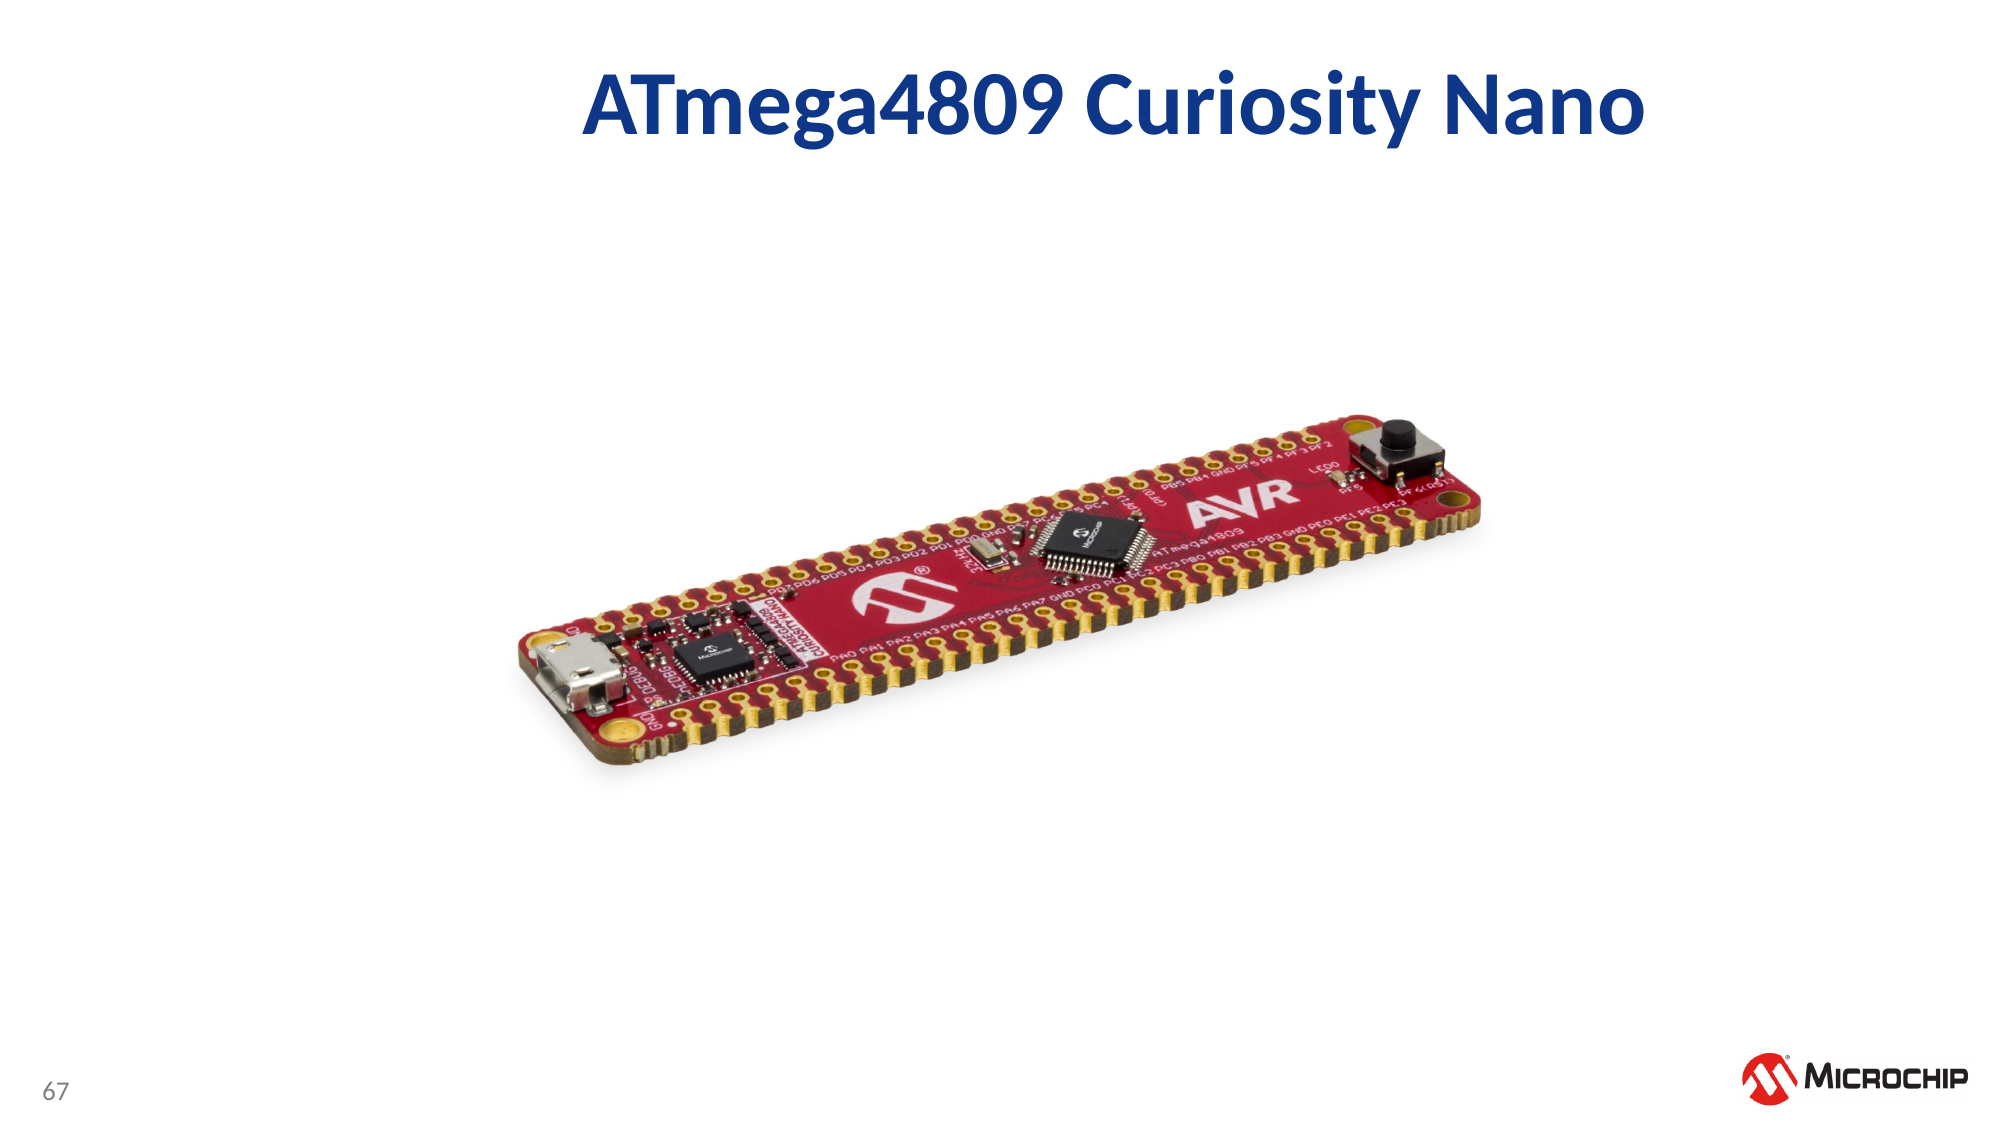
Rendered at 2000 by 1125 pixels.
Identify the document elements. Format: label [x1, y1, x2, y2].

list [395, 243, 1604, 882]
title [562, 32, 1725, 175]
picture [1736, 1049, 1974, 1109]
